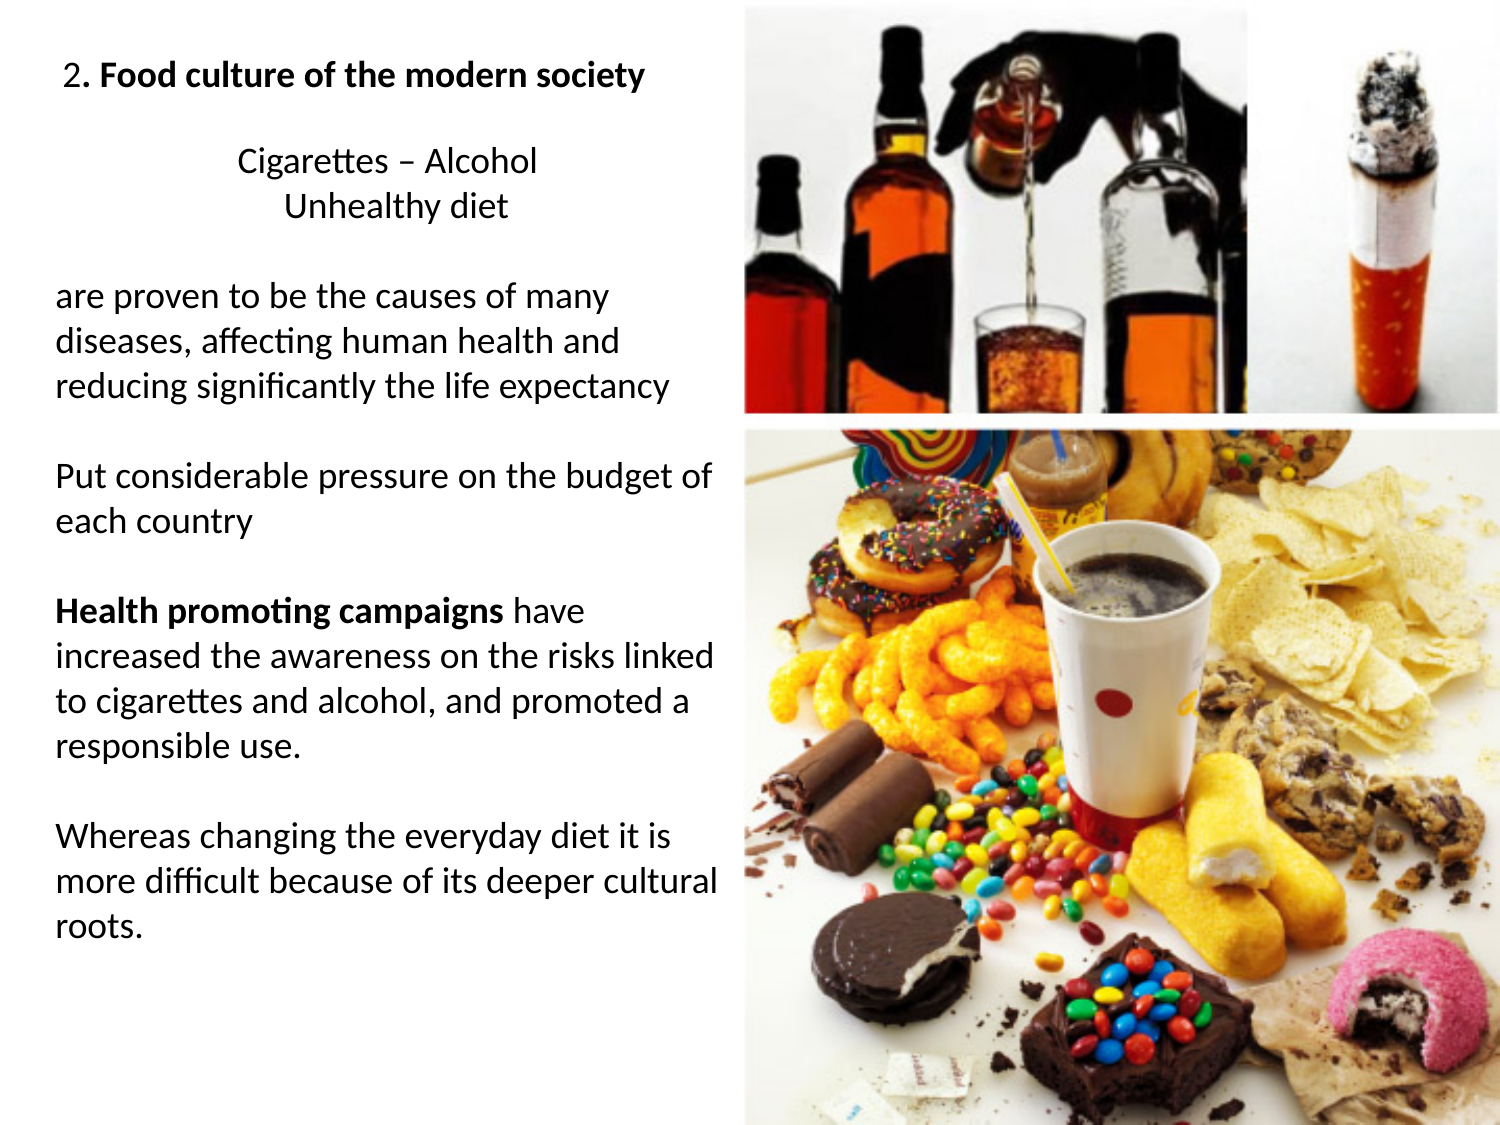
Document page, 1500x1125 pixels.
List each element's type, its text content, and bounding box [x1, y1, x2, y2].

text_box 2. Food culture of the modern society [47, 42, 662, 103]
text_box Cigarettes – Alcohol Unhealthy diet are proven to be the causes of many diseases, affecting human health and reducing significantly the life expectancy Put considerable pressure on the budget of each country Health promoting campaigns have increased the awareness on the risks linked to cigarettes and alcohol, and promoted a responsible use. Whereas changing the everyday diet it is more difficult because of its deeper cultural roots. [40, 128, 738, 1044]
picture [743, 0, 1500, 1125]
